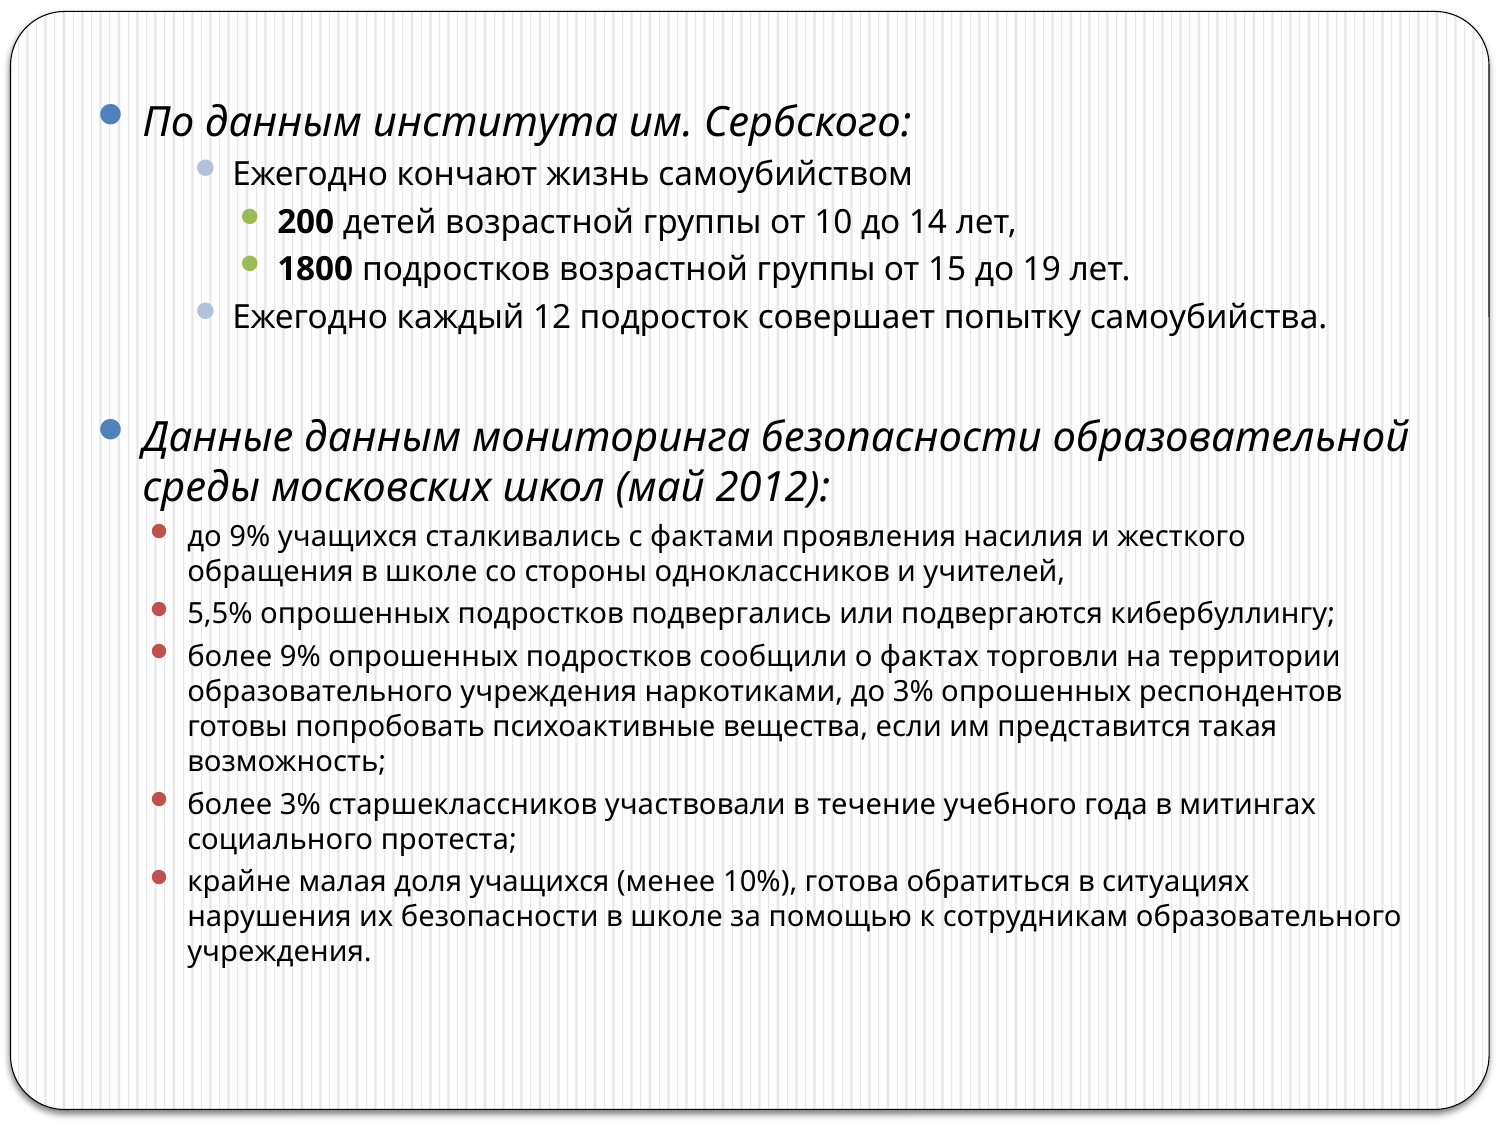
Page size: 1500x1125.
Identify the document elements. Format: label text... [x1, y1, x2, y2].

list По данным института им. Сербского: Ежегодно кончают жизнь самоубийством 200 детей возрастной группы от 10 до 14 лет, 1800 подростков возрастной группы от 15 до 19 лет. Ежегодно каждый 12 подросток совершает попытку самоубийства. Данные данным мониторинга безопасности образовательной среды московских школ (май 2012): до 9% учащихся сталкивались с фактами проявления насилия и жесткого обращения в школе со стороны одноклассников и учителей, 5,5% опрошенных подростков подвергались или подвергаются кибербуллингу; более 9% опрошенных подростков сообщили о фактах торговли на территории образовательного учреждения наркотиками, до 3% опрошенных респондентов готовы попробовать психоактивные вещества, если им представится такая возможность; более 3% старшеклассников участвовали в течение учебного года в митингах социального протеста; крайне малая доля учащихся (менее 10%), готова обратиться в ситуациях нарушения их безопасности в школе за помощью к сотрудникам образовательного учреждения. [82, 86, 1425, 1059]
